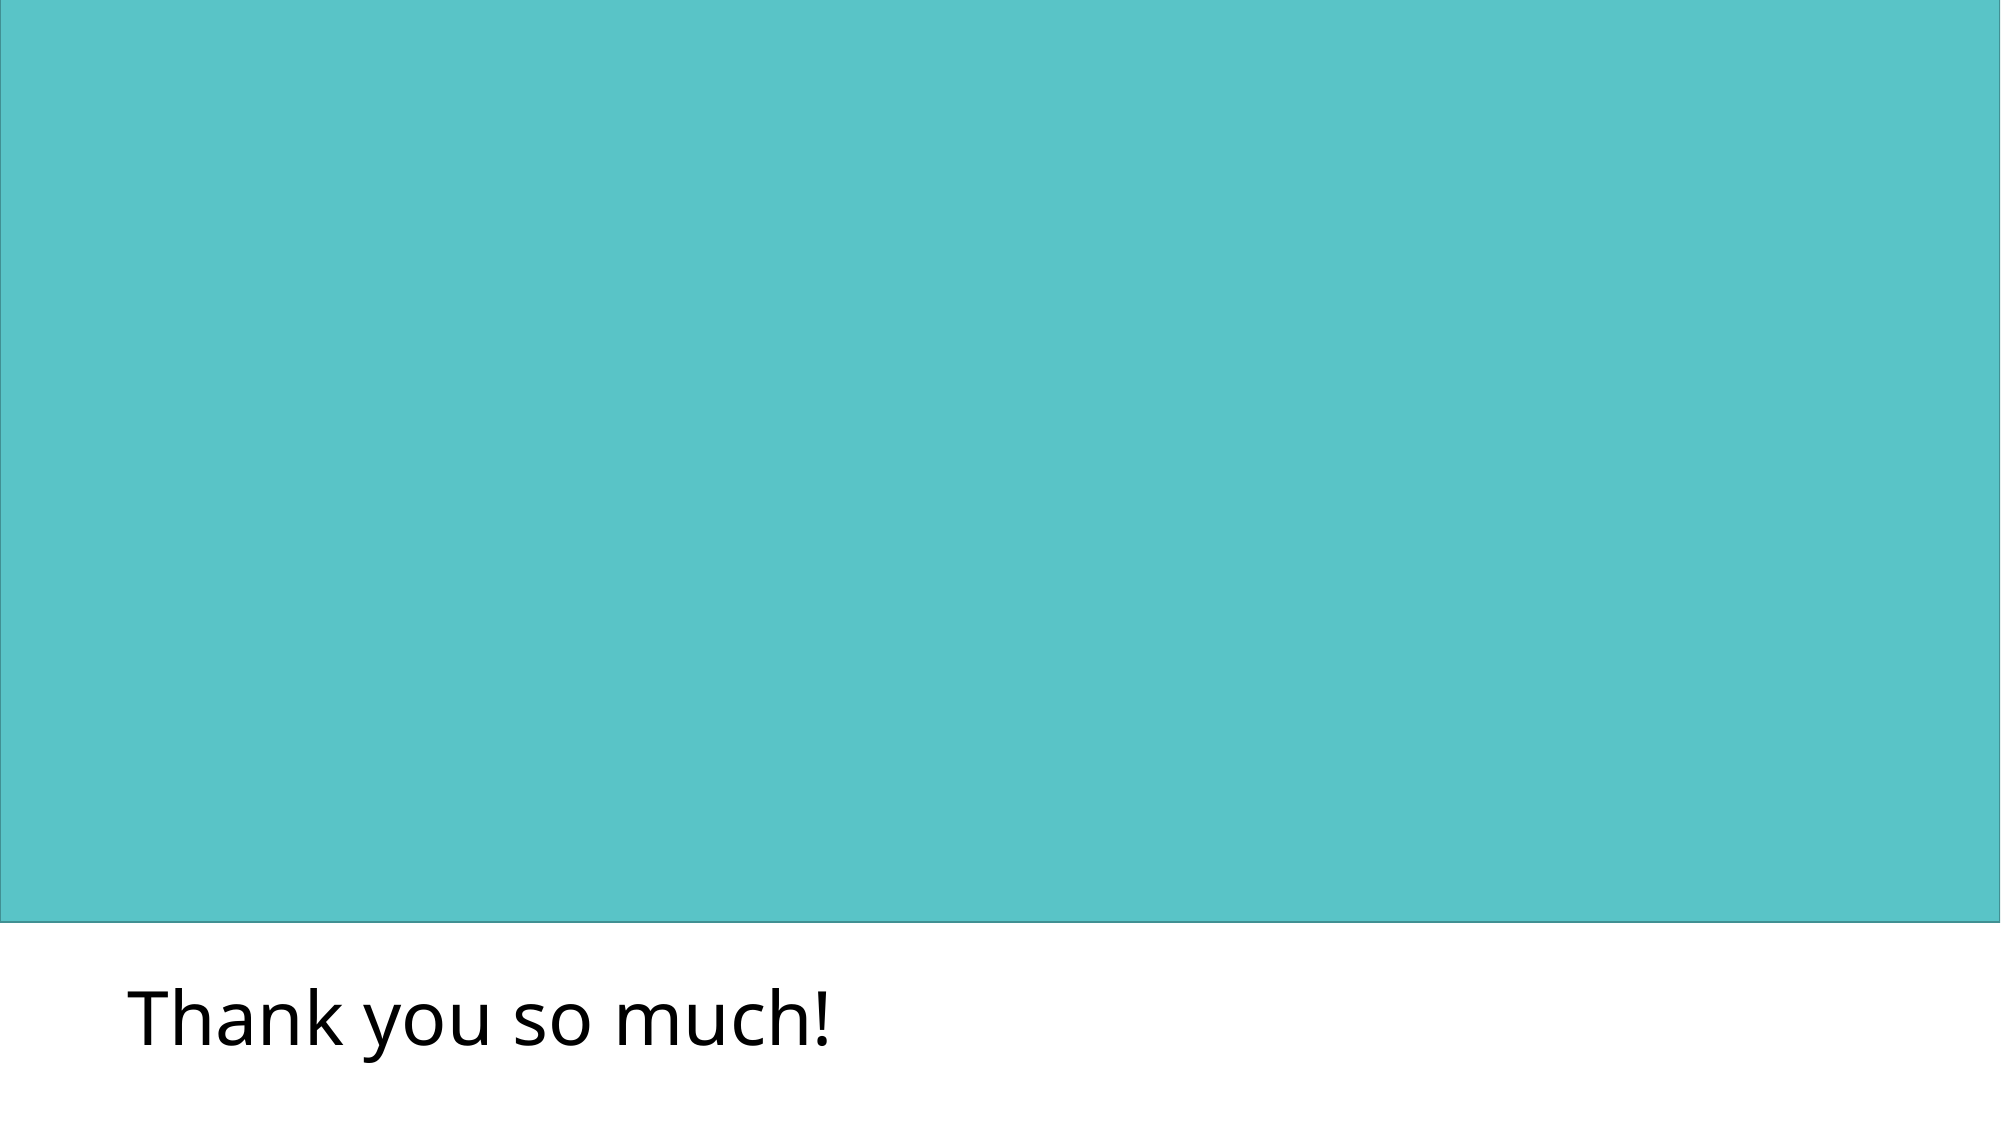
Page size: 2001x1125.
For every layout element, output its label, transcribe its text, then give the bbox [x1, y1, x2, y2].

text_box Thank you so much! [113, 963, 868, 1068]
